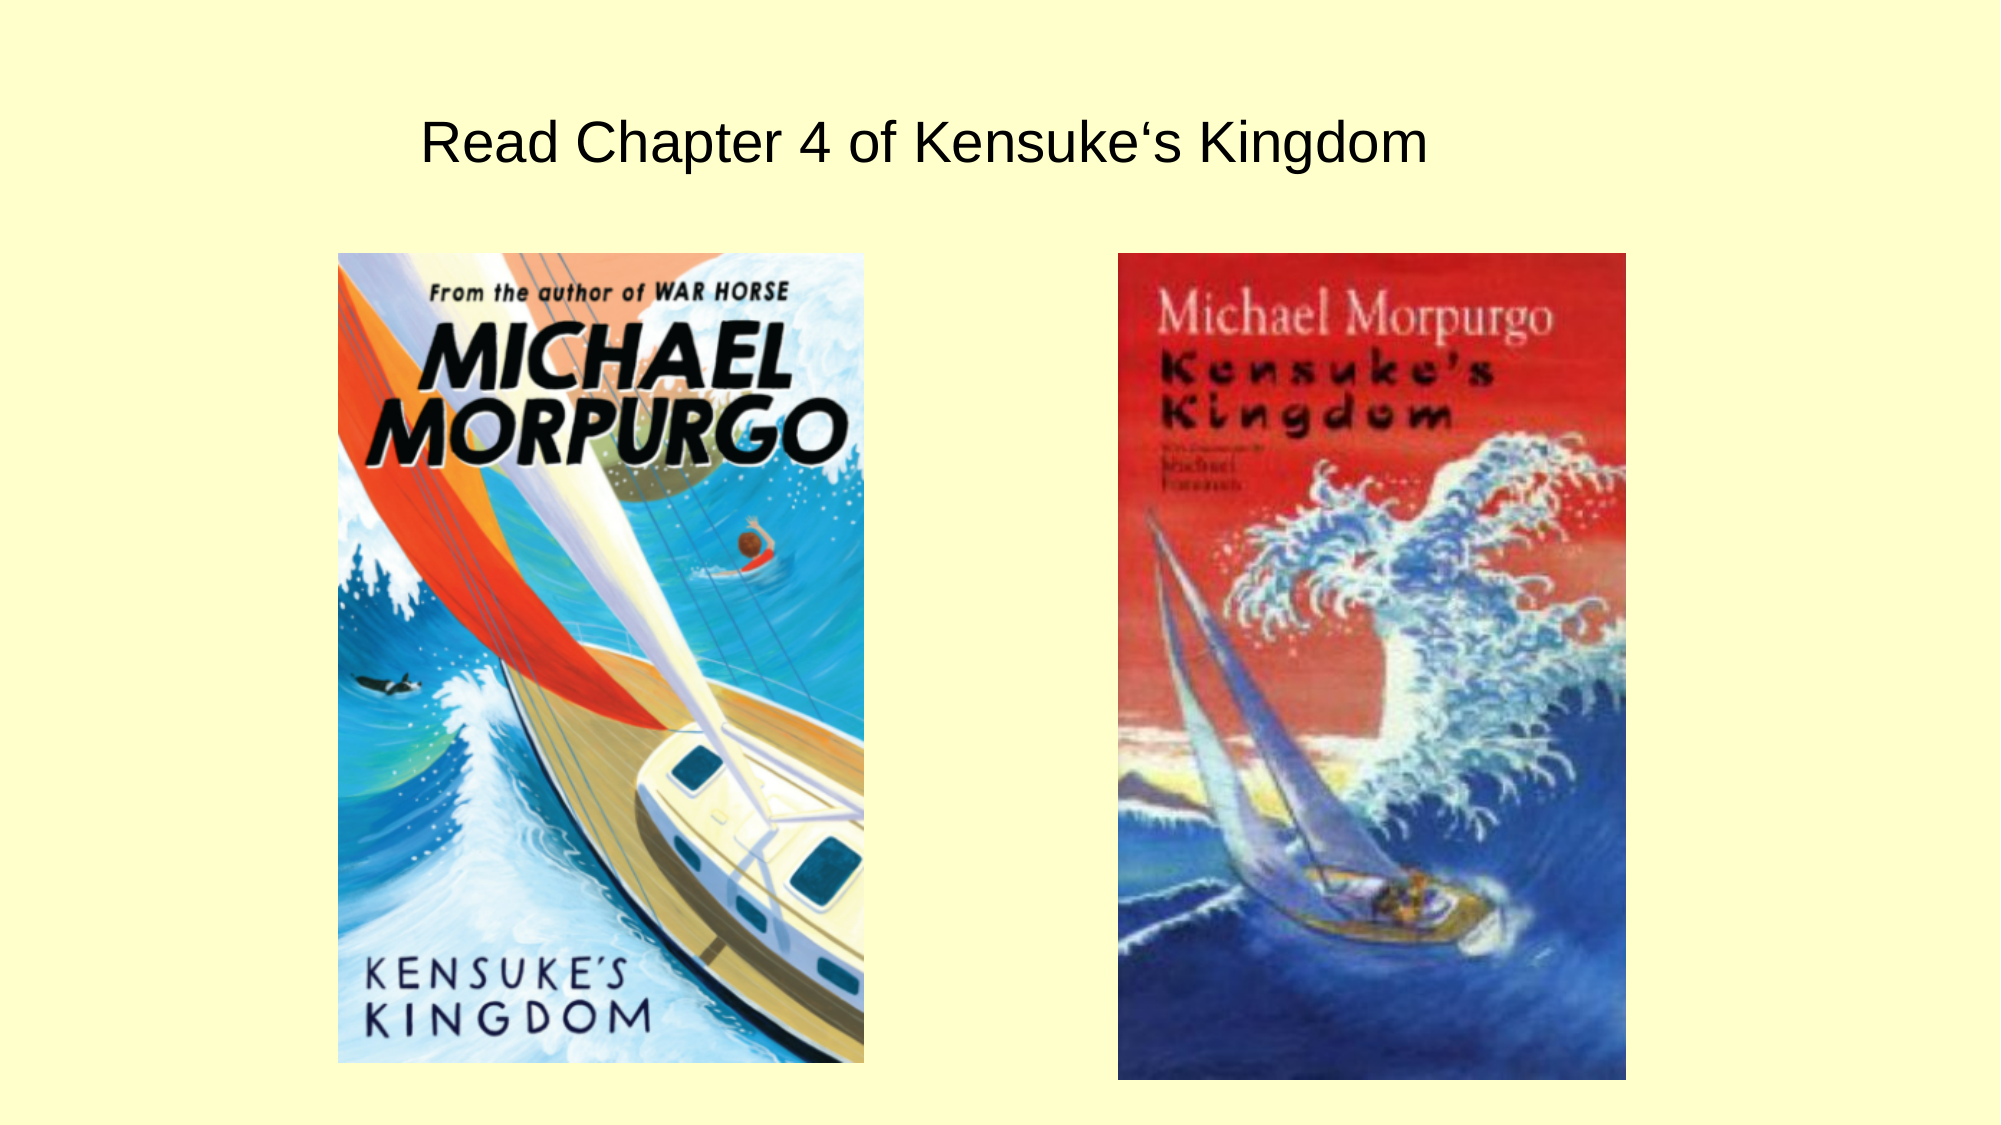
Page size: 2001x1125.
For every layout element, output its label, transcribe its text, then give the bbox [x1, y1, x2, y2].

picture [1118, 253, 1626, 1080]
picture [351, 624, 357, 631]
title Read Chapter 4 of Kensuke‘s Kingdom [249, 45, 1600, 233]
picture [340, 601, 346, 610]
picture [338, 253, 864, 1063]
